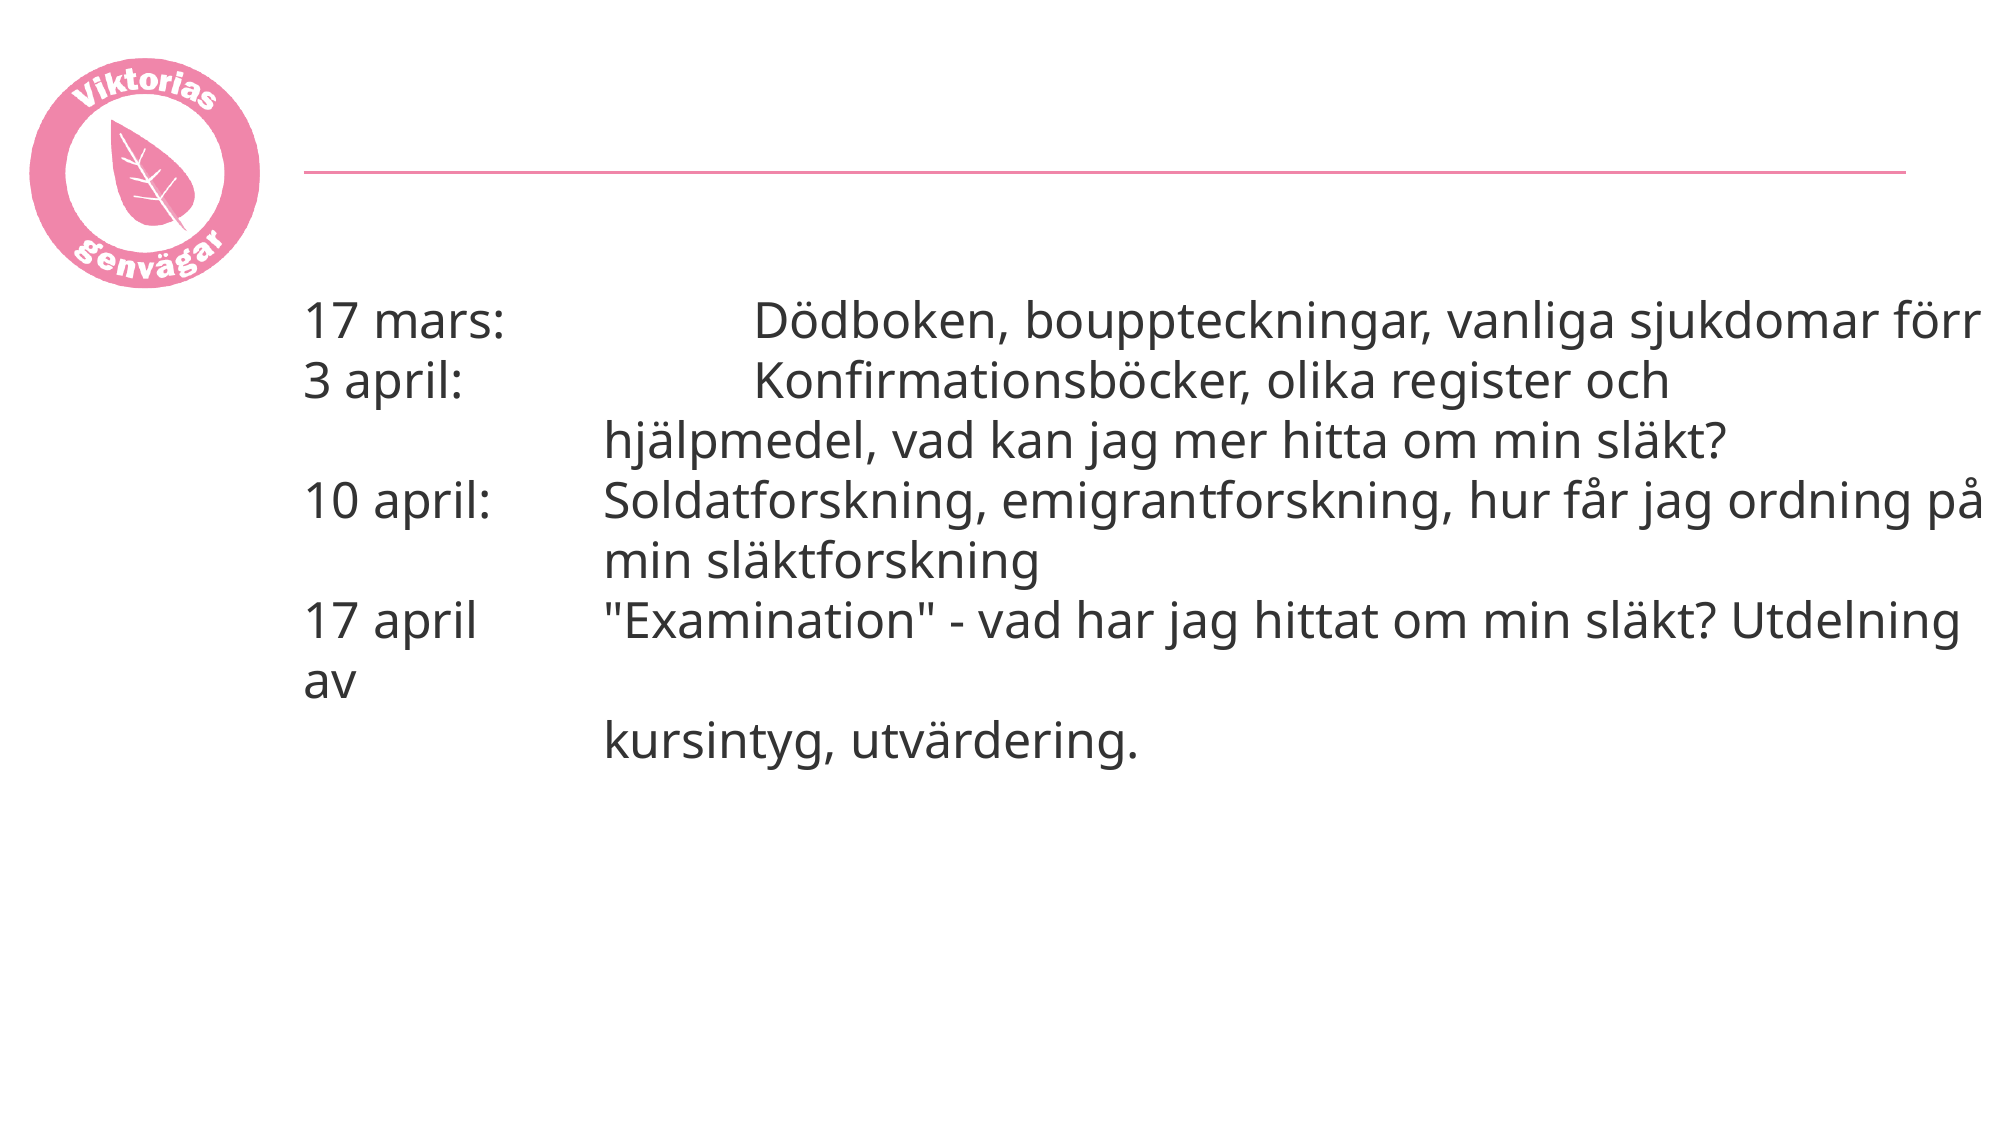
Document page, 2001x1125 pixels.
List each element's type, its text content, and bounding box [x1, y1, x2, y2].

text_box 17 mars: Dödboken, bouppteckningar, vanliga sjukdomar förr 3 april: Konfirmationsböcker, olika register och hjälpmedel, vad kan jag mer hitta om min släkt? 10 april: Soldatforskning, emigrantforskning, hur får jag ordning på min släktforskning 17 april "Examination" - vad har jag hittat om min släkt? Utdelning av kursintyg, utvärdering. [288, 281, 2000, 1032]
picture [29, 10, 261, 334]
